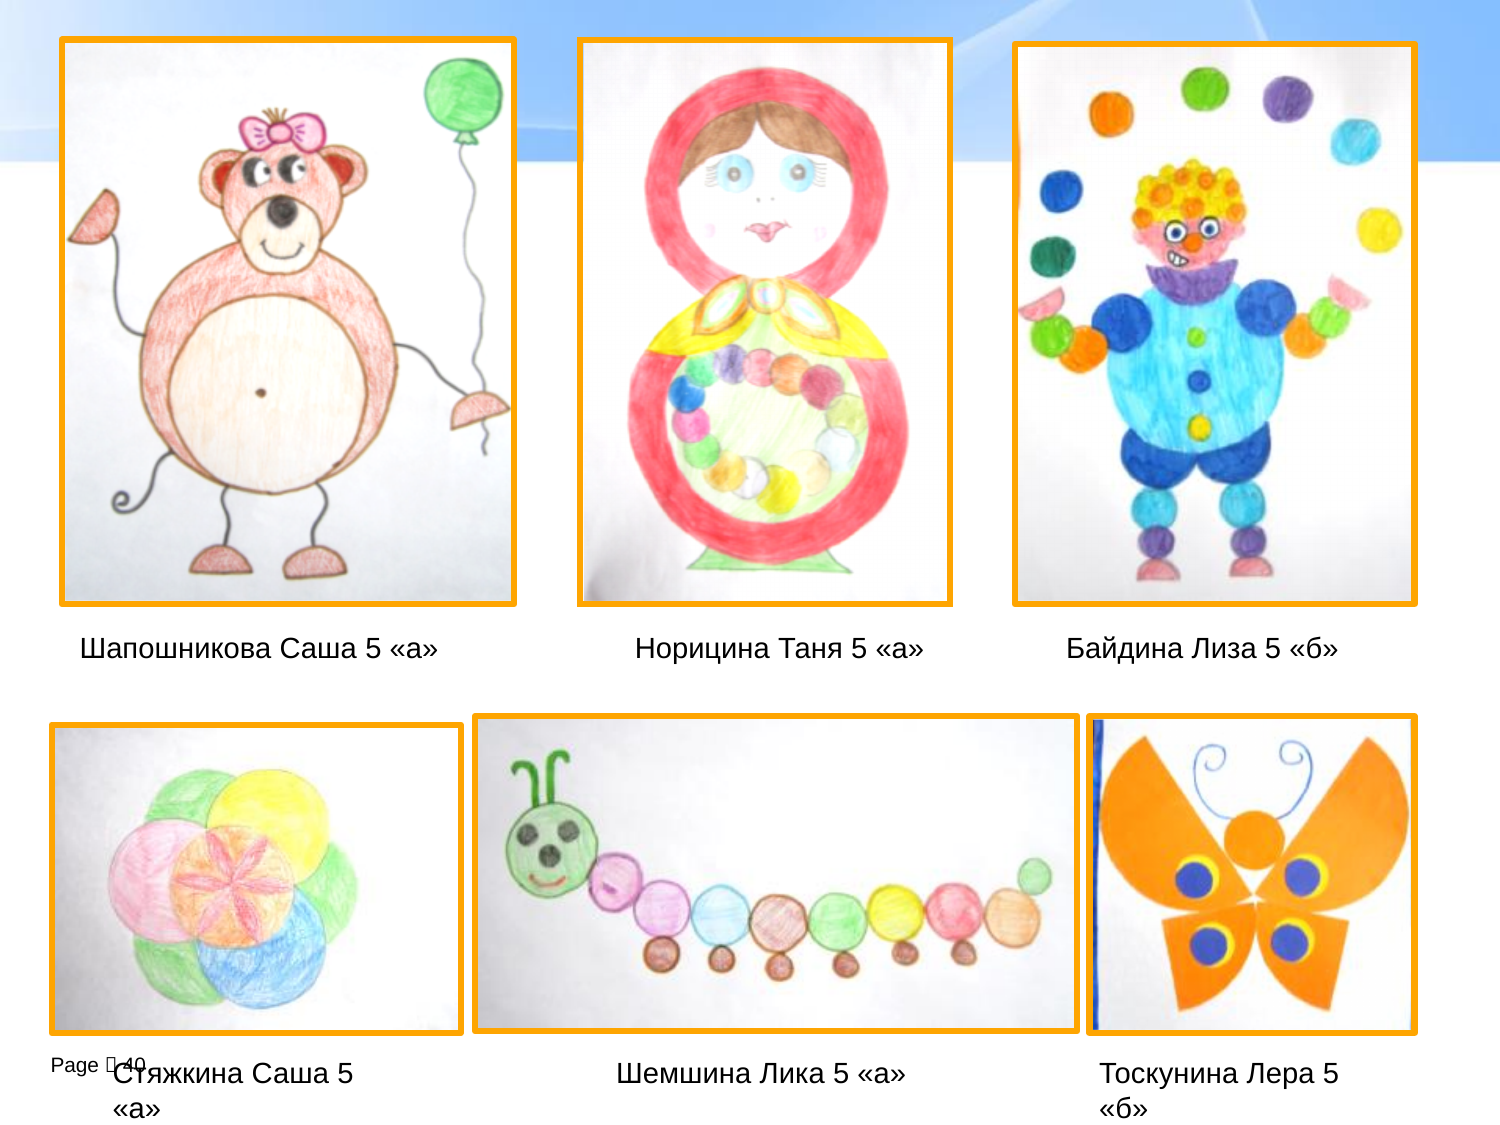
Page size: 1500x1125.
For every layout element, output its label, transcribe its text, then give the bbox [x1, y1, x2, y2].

text_box Норицина Таня 5 «а» [620, 621, 947, 672]
text_box Тоскунина Лера 5 «б» [1084, 1046, 1412, 1125]
text_box Шапошникова Саша 5 «а» [64, 621, 458, 672]
text_box Стяжкина Саша 5 «а» [97, 1046, 425, 1125]
text_box Шемшина Лика 5 «а» [601, 1046, 929, 1097]
text_box Байдина Лиза 5 «б» [1051, 621, 1379, 672]
picture [0, 0, 1500, 1125]
